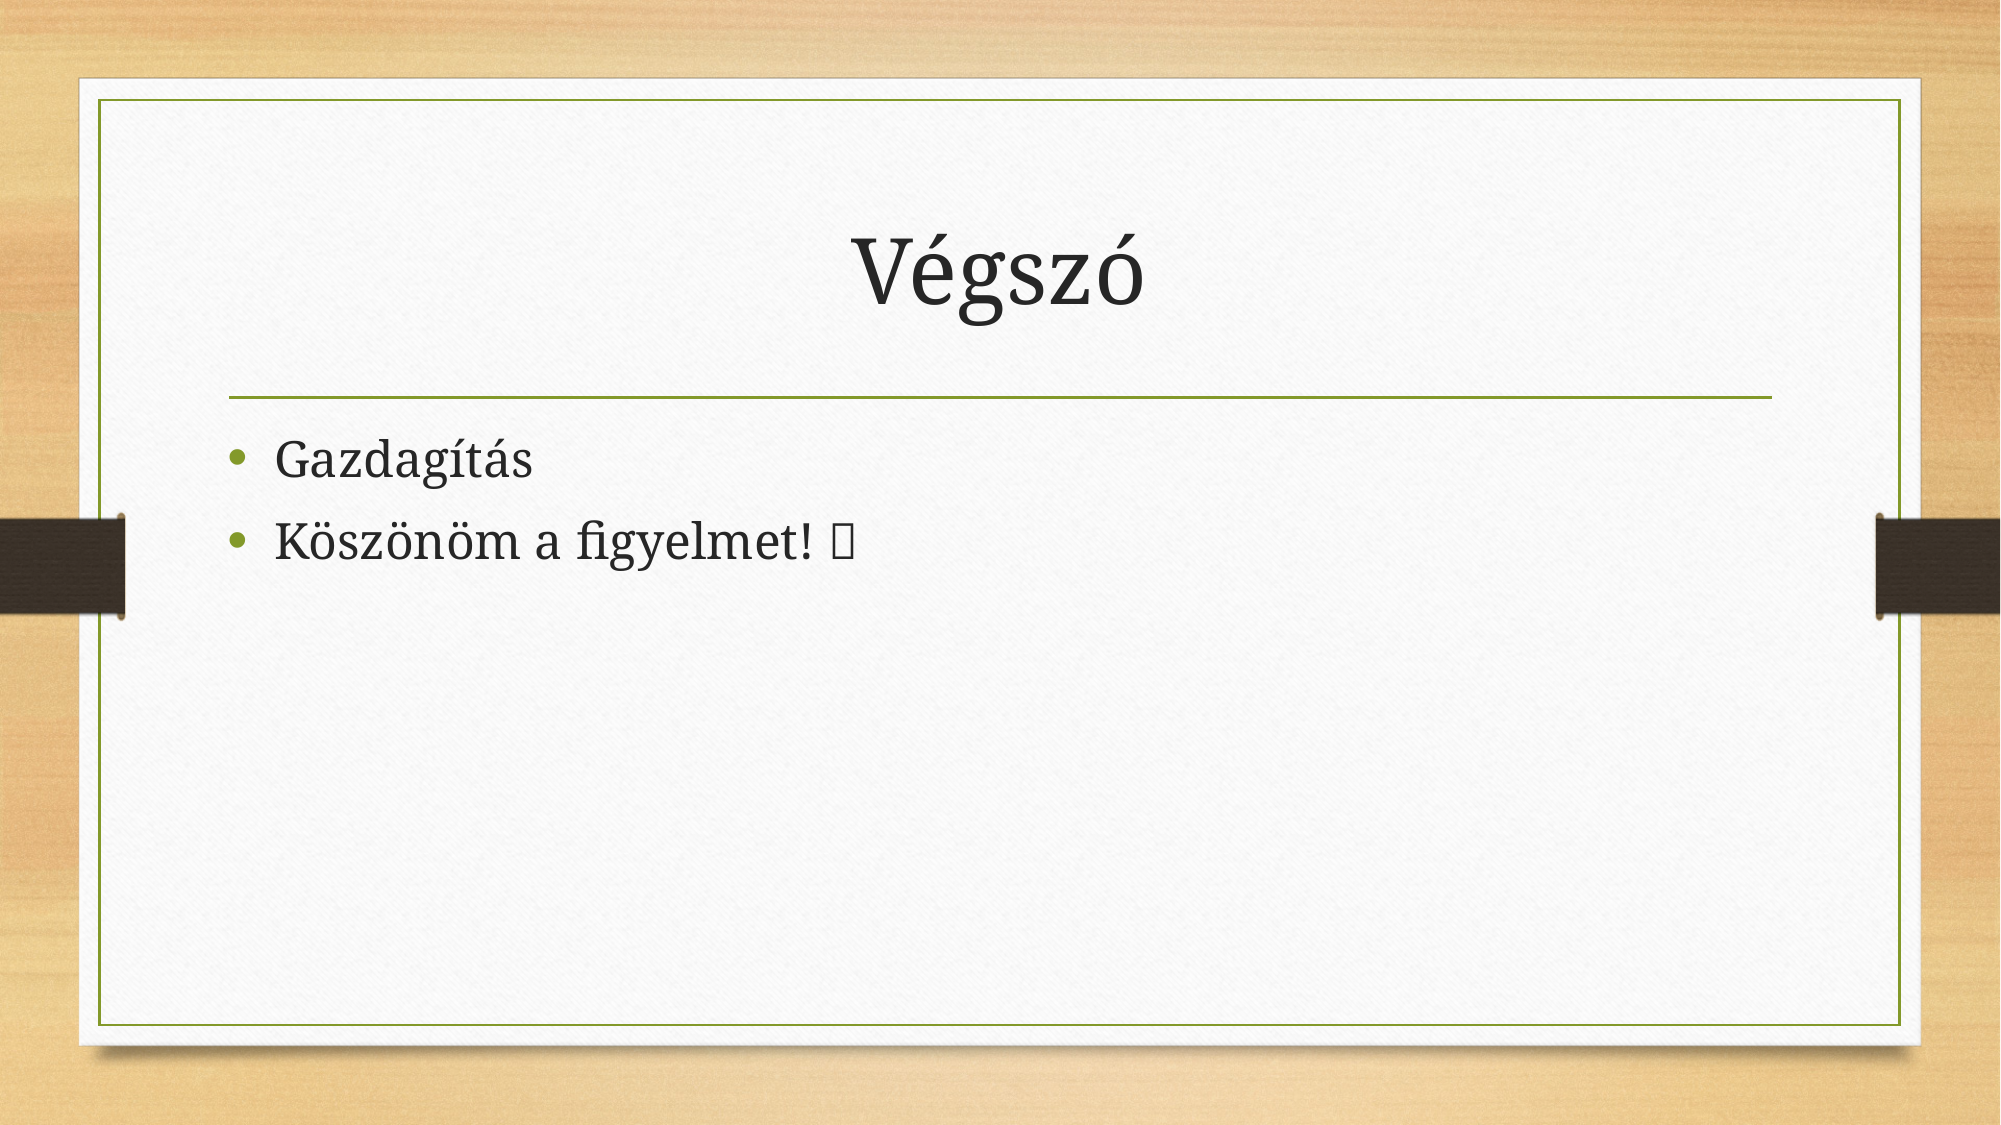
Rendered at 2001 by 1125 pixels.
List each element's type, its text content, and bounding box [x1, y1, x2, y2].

list Gazdagítás Köszönöm a figyelmet!  [212, 419, 1788, 963]
picture [0, 0, 2001, 1125]
title Végszó [212, 161, 1788, 375]
